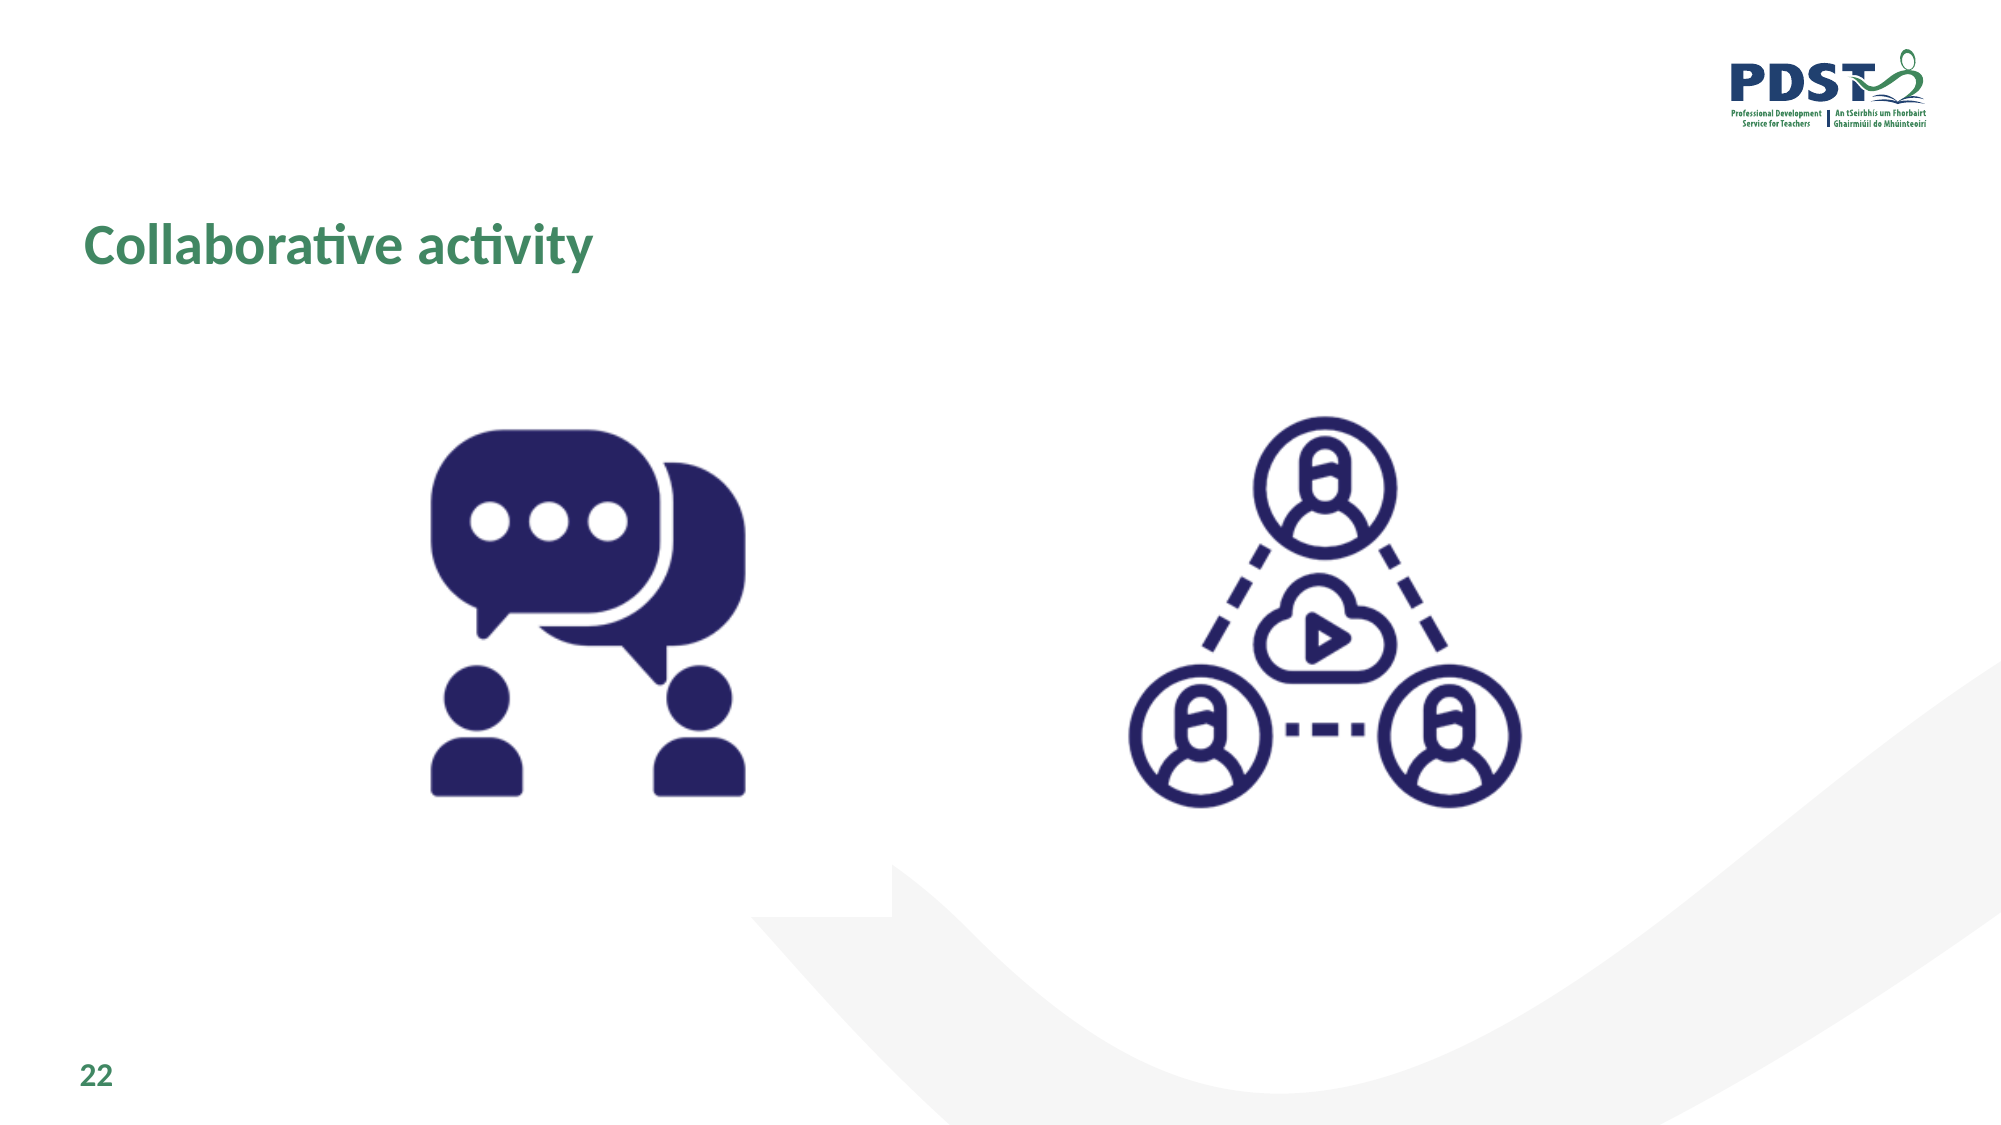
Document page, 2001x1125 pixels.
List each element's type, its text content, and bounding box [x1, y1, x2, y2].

slide_number ‹#› [0, 1042, 128, 1103]
title Collaborative activity [84, 147, 947, 278]
picture [284, 309, 892, 917]
picture [1021, 309, 1629, 916]
